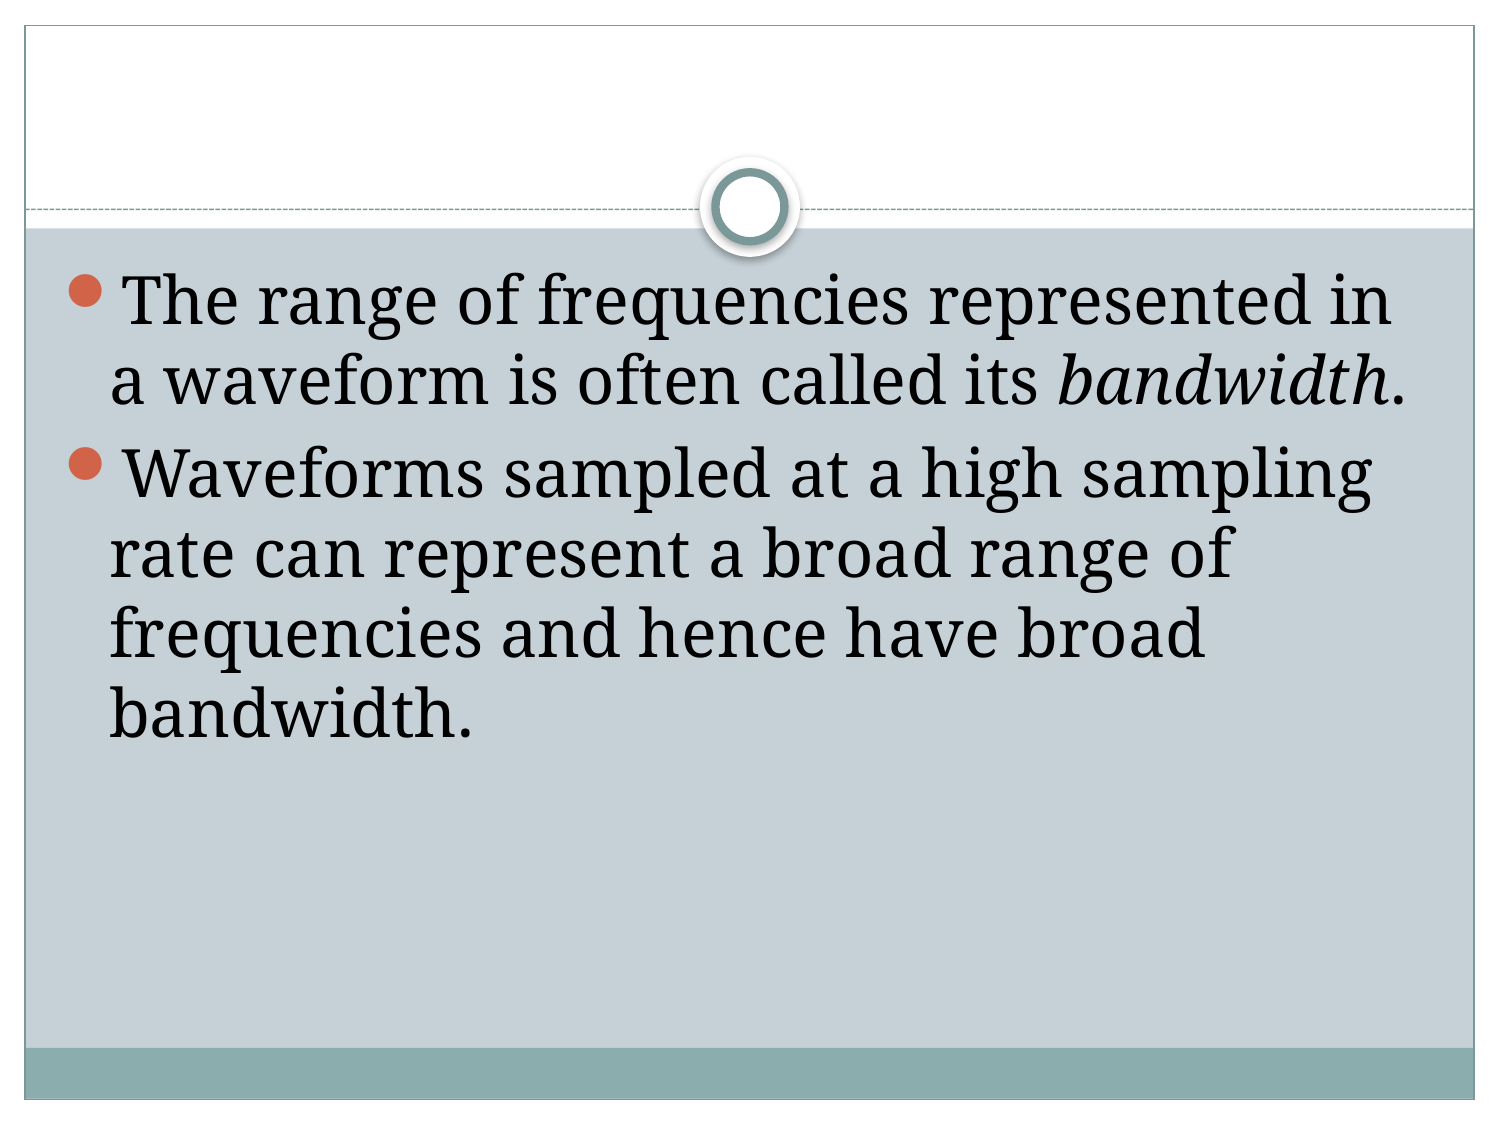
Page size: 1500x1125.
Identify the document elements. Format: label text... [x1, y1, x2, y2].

list The range of frequencies represented in a waveform is often called its bandwidth. Waveforms sampled at a high sampling rate can represent a broad range of frequencies and hence have broad bandwidth. [49, 250, 1445, 1001]
